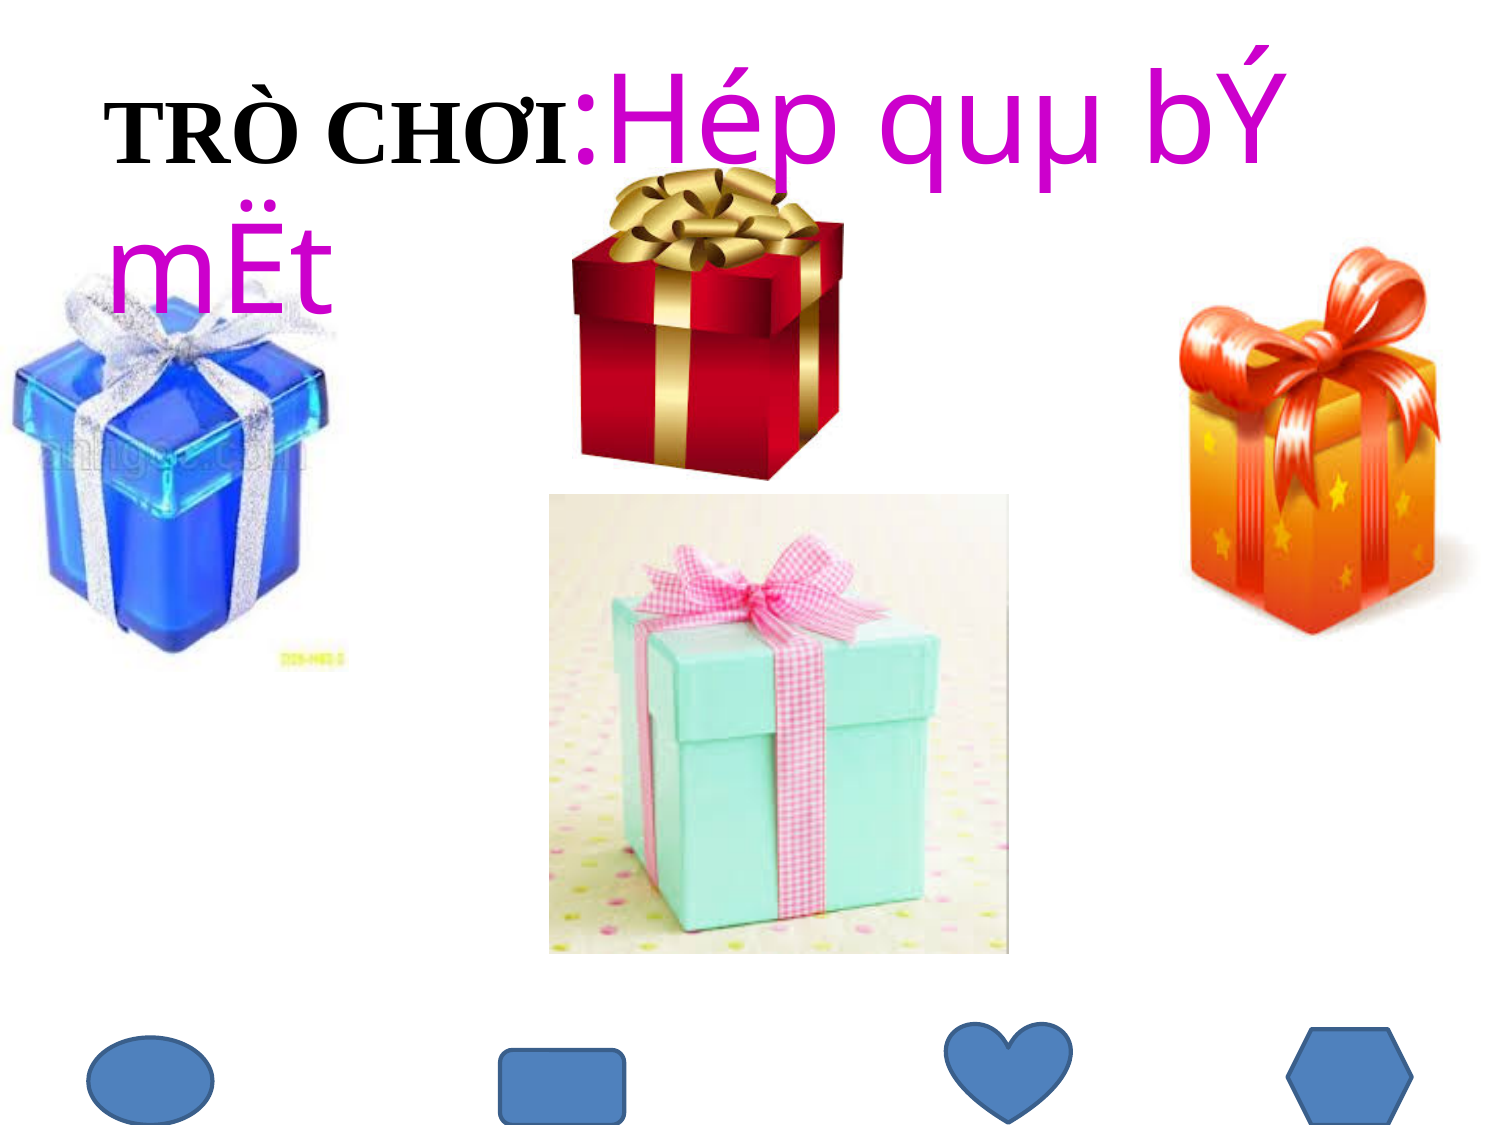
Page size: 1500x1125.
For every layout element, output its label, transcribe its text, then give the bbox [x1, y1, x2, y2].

picture [0, 259, 349, 673]
picture [572, 167, 845, 481]
text_box [1285, 1027, 1414, 1125]
text_box [497, 1047, 627, 1125]
picture [549, 494, 1009, 954]
picture [1167, 237, 1487, 651]
text_box [943, 1021, 1073, 1125]
text_box [86, 1035, 215, 1125]
text_box TRÒ CHƠI:Hép quµ bÝ mËt [88, 30, 1500, 346]
